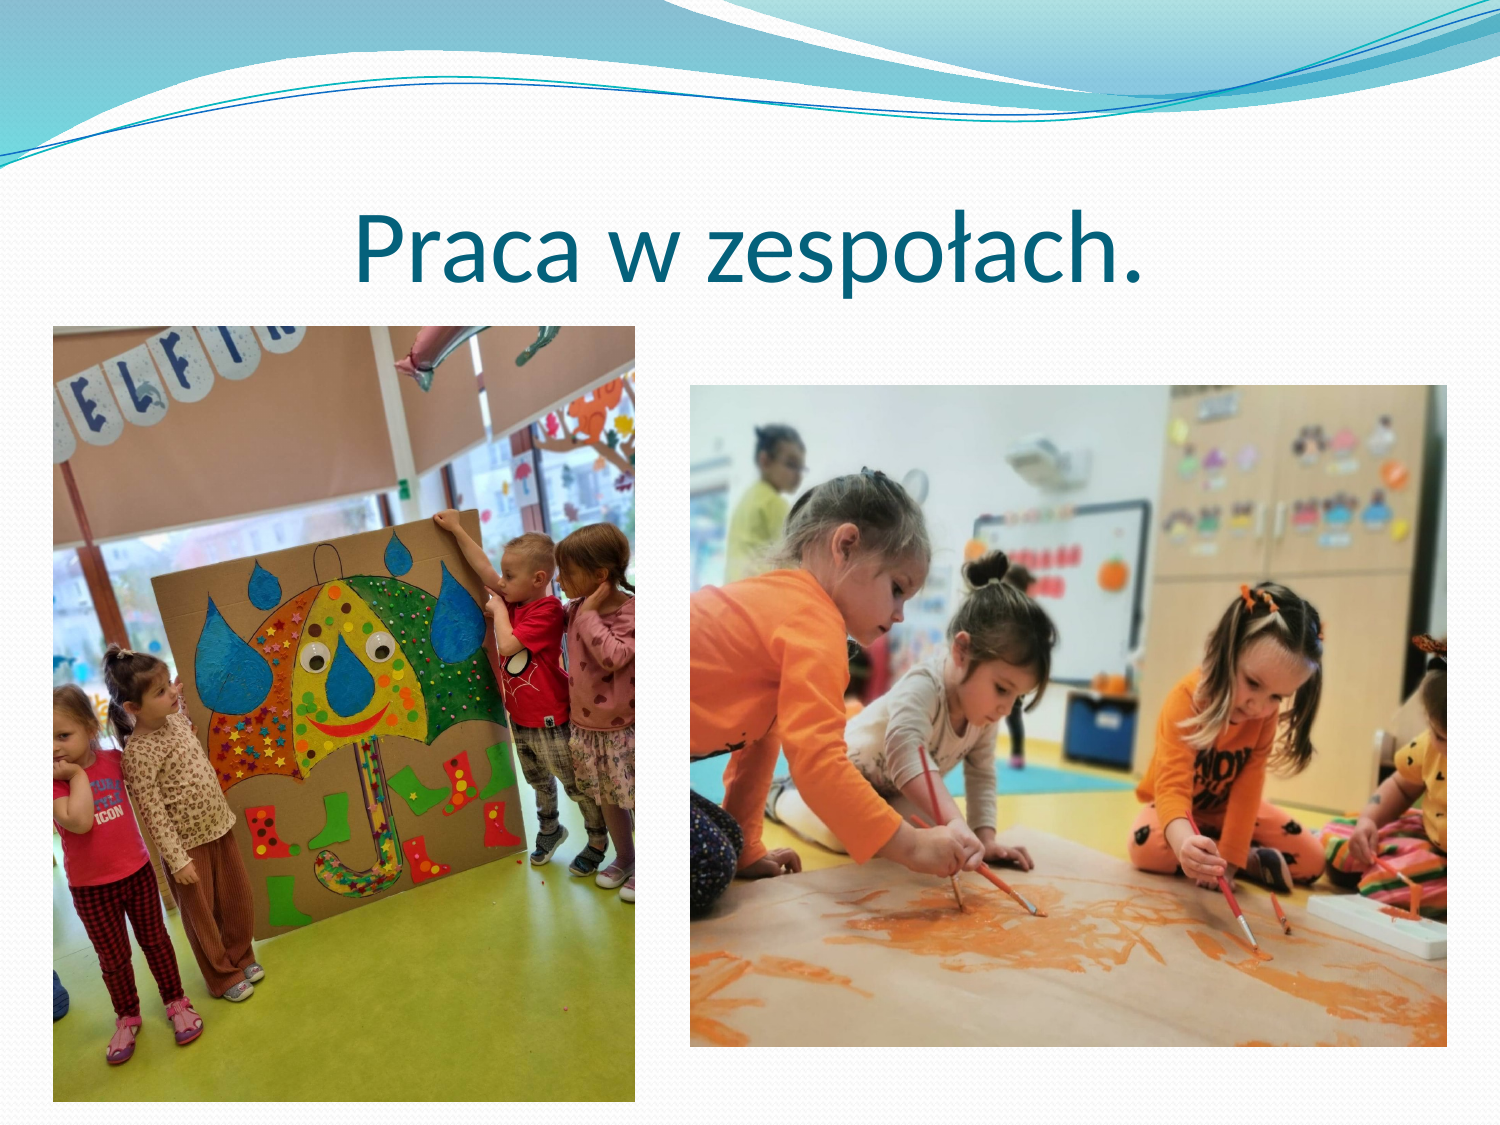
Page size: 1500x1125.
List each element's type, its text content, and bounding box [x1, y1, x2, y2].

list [52, 326, 635, 1102]
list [690, 385, 1448, 1048]
title Praca w zespołach. [75, 115, 1425, 303]
